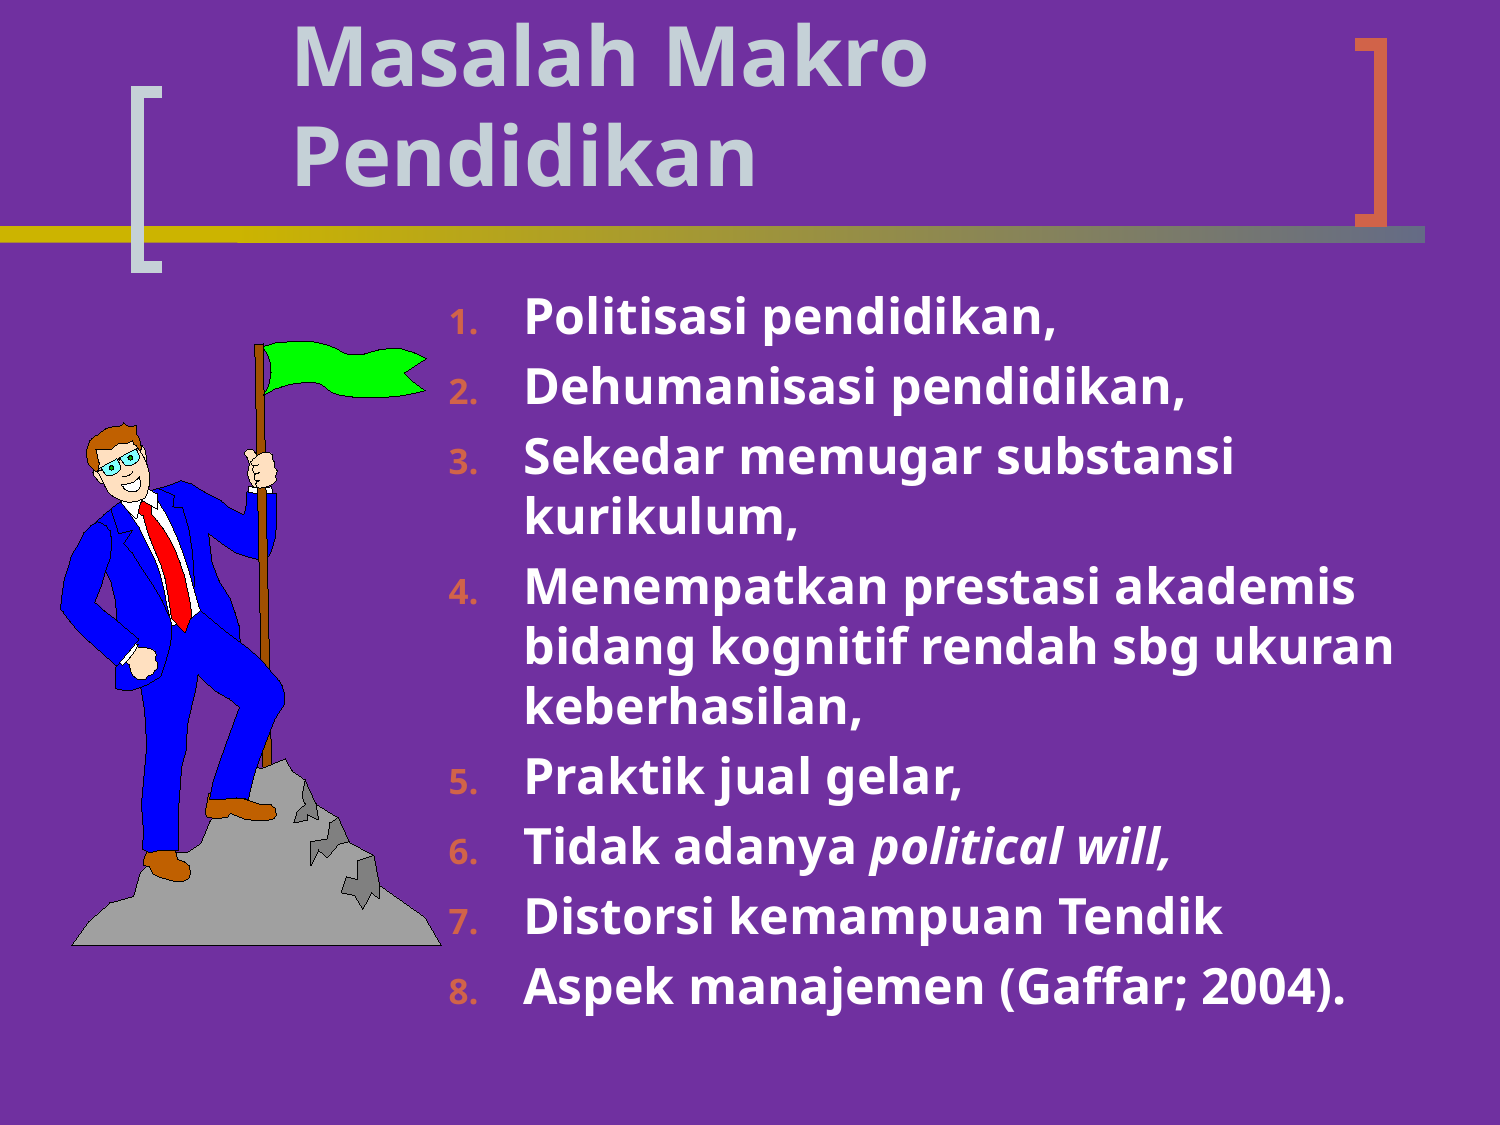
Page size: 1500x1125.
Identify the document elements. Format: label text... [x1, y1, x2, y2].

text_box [58, 339, 446, 950]
title Masalah Makro Pendidikan [274, 74, 1426, 212]
list Politisasi pendidikan, Dehumanisasi pendidikan, Sekedar memugar substansi kurikulum, Menempatkan prestasi akademis bidang kognitif rendah sbg ukuran keberhasilan, Praktik jual gelar, Tidak adanya political will, Distorsi kemampuan Tendik Aspek manajemen (Gaffar; 2004). [433, 277, 1449, 1044]
